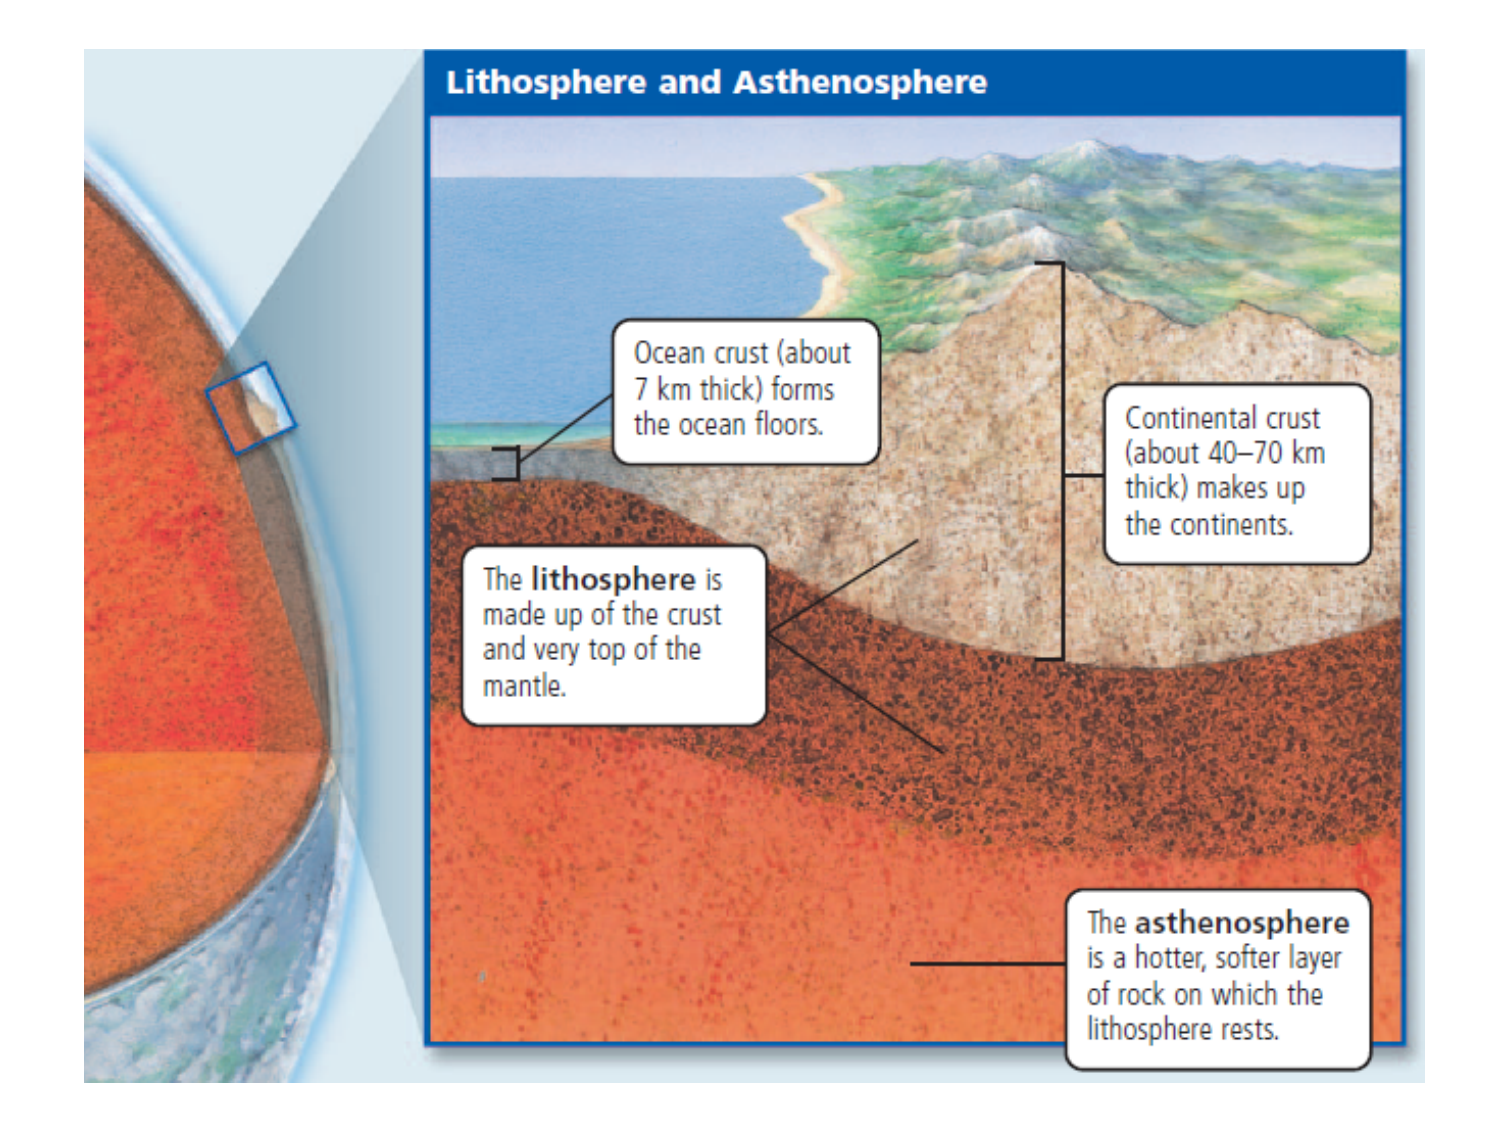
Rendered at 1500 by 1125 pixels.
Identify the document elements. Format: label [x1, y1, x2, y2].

picture [84, 49, 1426, 1083]
